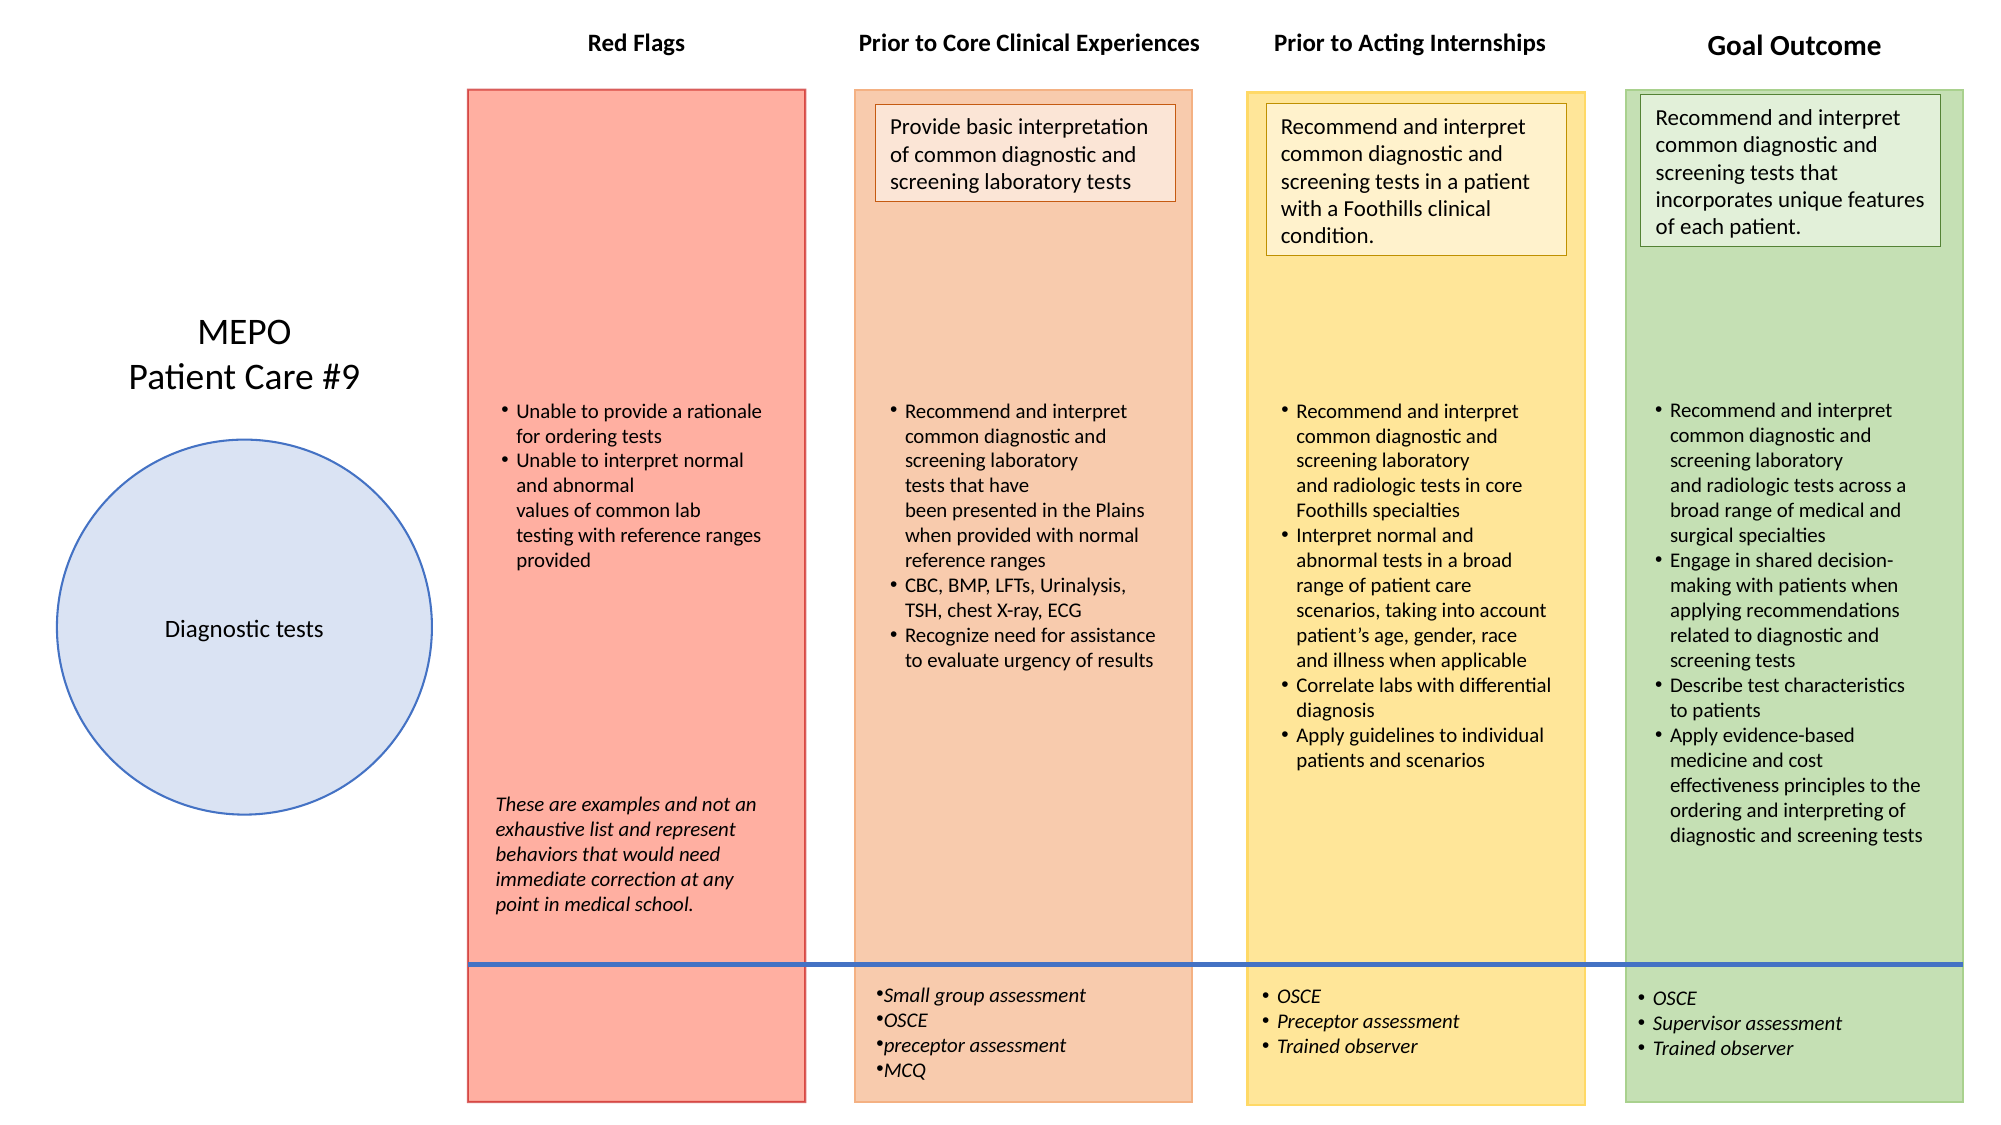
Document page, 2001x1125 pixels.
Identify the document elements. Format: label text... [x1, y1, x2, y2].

text_box Unable to provide a rationale for ordering tests Unable to interpret normal and abnormal values of common lab testing with reference ranges provided [486, 389, 787, 580]
text_box These are examples and not an exhaustive list and represent behaviors that would need immediate correction at any point in medical school. [480, 783, 781, 923]
text_box Recommend and interpret common diagnostic and screening laboratory and radiologic tests across a broad range of medical and surgical specialties Engage in shared decision-making with patients when applying recommendations related to diagnostic and screening tests Describe test characteristics to patients Apply evidence-based medicine and cost effectiveness principles to the ordering and interpreting of diagnostic and screening tests [1640, 389, 1941, 855]
text_box Recommend and interpret common diagnostic and screening laboratory tests that have been presented in the Plains when provided with normal reference ranges CBC, BMP, LFTs, Urinalysis, TSH, chest X-ray, ECG Recognize need for assistance to evaluate urgency of results [875, 389, 1176, 680]
text_box Diagnostic tests [55, 438, 433, 816]
text_box OSCE Supervisor assessment Trained observer [1623, 977, 1866, 1067]
text_box Prior to Acting Internships [1241, 19, 1579, 64]
text_box OSCE Preceptor assessment Trained observer [1247, 975, 1490, 1090]
text_box Small group assessment OSCE preceptor assessment MCQ [861, 973, 1176, 1089]
text_box [1625, 965, 1964, 1103]
text_box Recommend and interpret common diagnostic and screening laboratory and radiologic tests in core Foothills specialties Interpret normal and abnormal tests in a broad range of patient care scenarios, taking into account patient’s age, gender, race and illness when applicable Correlate labs with differential diagnosis Apply guidelines to individual patients and scenarios [1266, 389, 1567, 780]
text_box Recommend and interpret common diagnostic and screening tests that incorporates unique features of each patient. [1640, 94, 1941, 247]
text_box [854, 89, 1193, 962]
text_box [1246, 967, 1586, 1106]
text_box [467, 89, 806, 962]
text_box Red Flags [467, 19, 806, 64]
text_box [854, 967, 1193, 1103]
text_box Recommend and interpret common diagnostic and screening tests in a patient with a Foothills clinical condition. [1266, 103, 1567, 256]
text_box [1246, 91, 1586, 962]
text_box [467, 965, 806, 1103]
text_box MEPO Patient Care #9 [71, 299, 418, 405]
text_box Prior to Core Clinical Experiences [840, 19, 1219, 64]
text_box [1625, 89, 1964, 964]
text_box Goal Outcome [1625, 19, 1964, 69]
text_box Provide basic interpretation of common diagnostic and screening laboratory tests [875, 104, 1176, 202]
